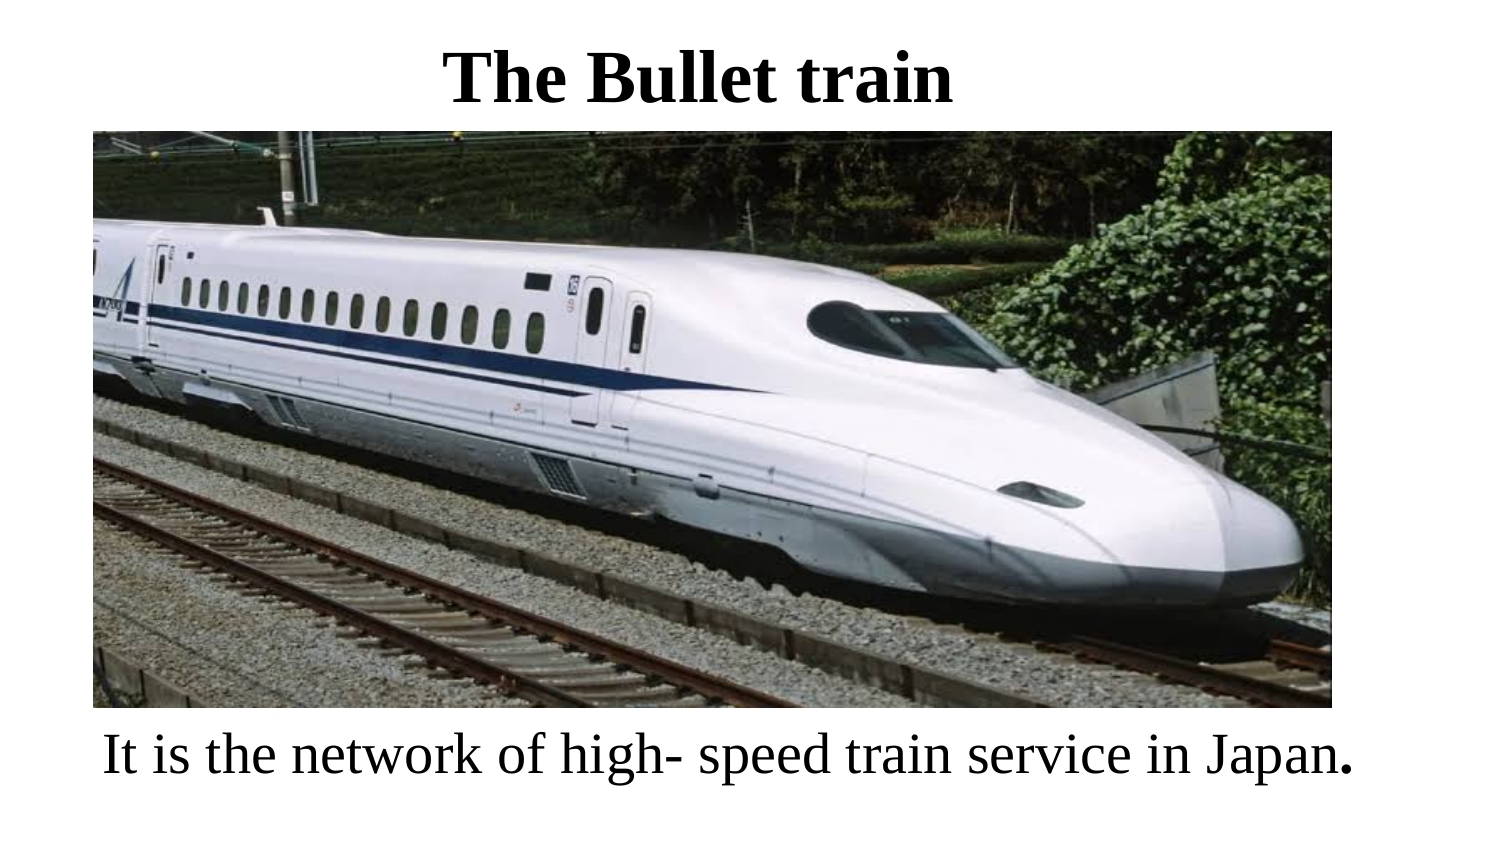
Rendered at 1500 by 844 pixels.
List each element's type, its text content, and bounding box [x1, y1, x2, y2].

text_box The Bullet train [427, 20, 970, 125]
text_box It is the network of high- speed train service in Japan. [87, 707, 1405, 793]
picture [92, 131, 1332, 708]
